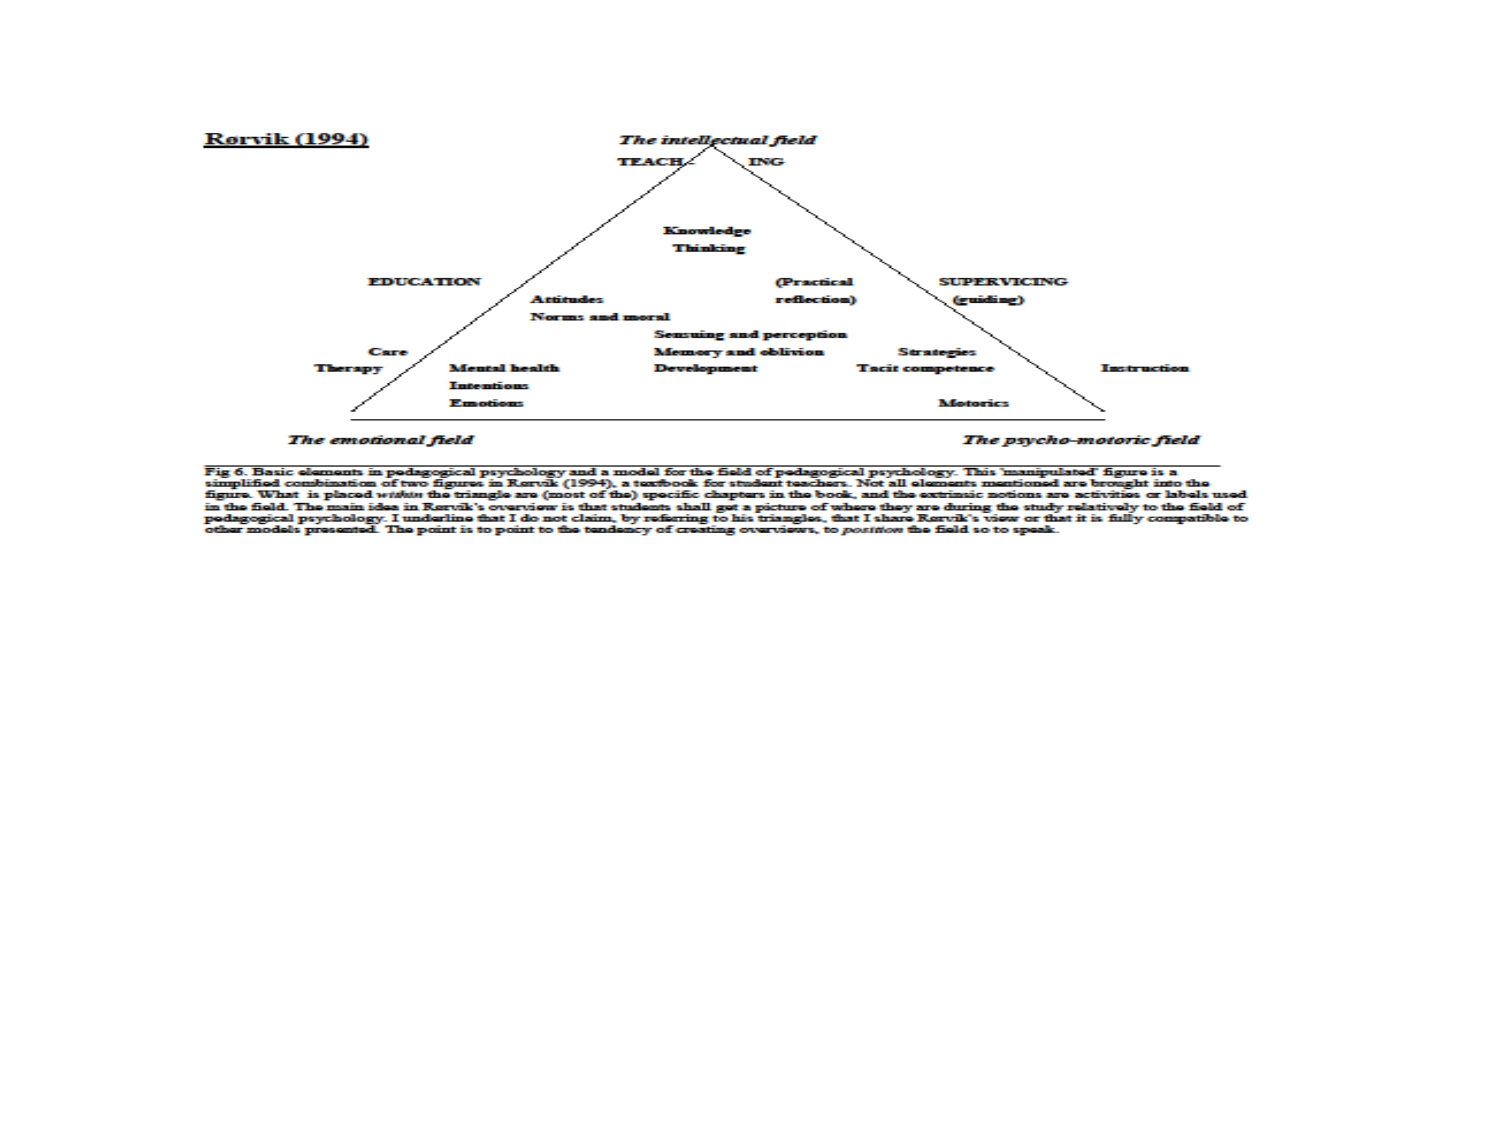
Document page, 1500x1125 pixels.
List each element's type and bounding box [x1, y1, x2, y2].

text_box [43, 42, 1412, 1095]
